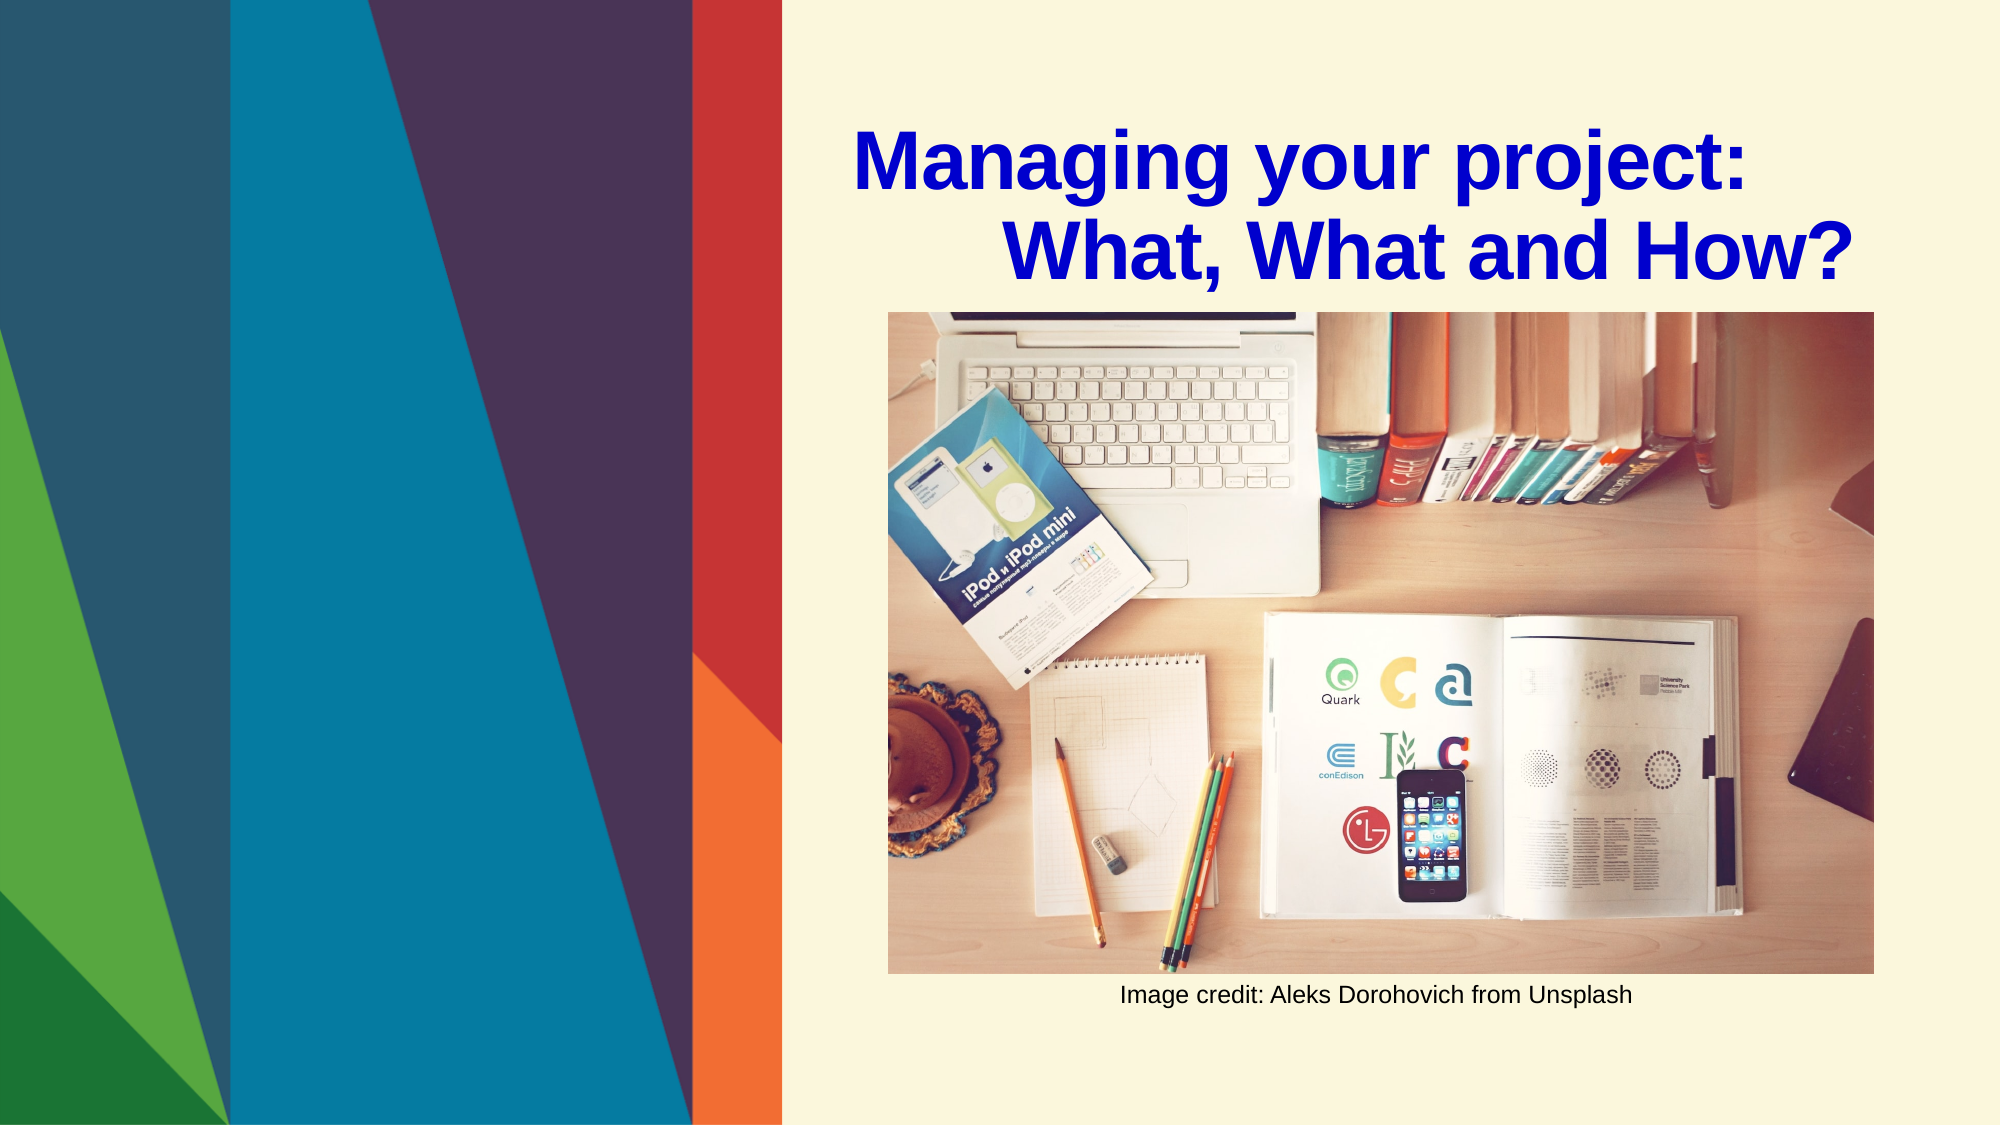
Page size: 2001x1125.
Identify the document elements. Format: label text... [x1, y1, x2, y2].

title Managing your project: What, What and How? [852, 117, 1963, 313]
picture [888, 312, 1874, 974]
picture [0, 0, 230, 1125]
picture [368, 0, 783, 1125]
text_box Image credit: Aleks Dorohovich from Unsplash [1105, 974, 1657, 1017]
